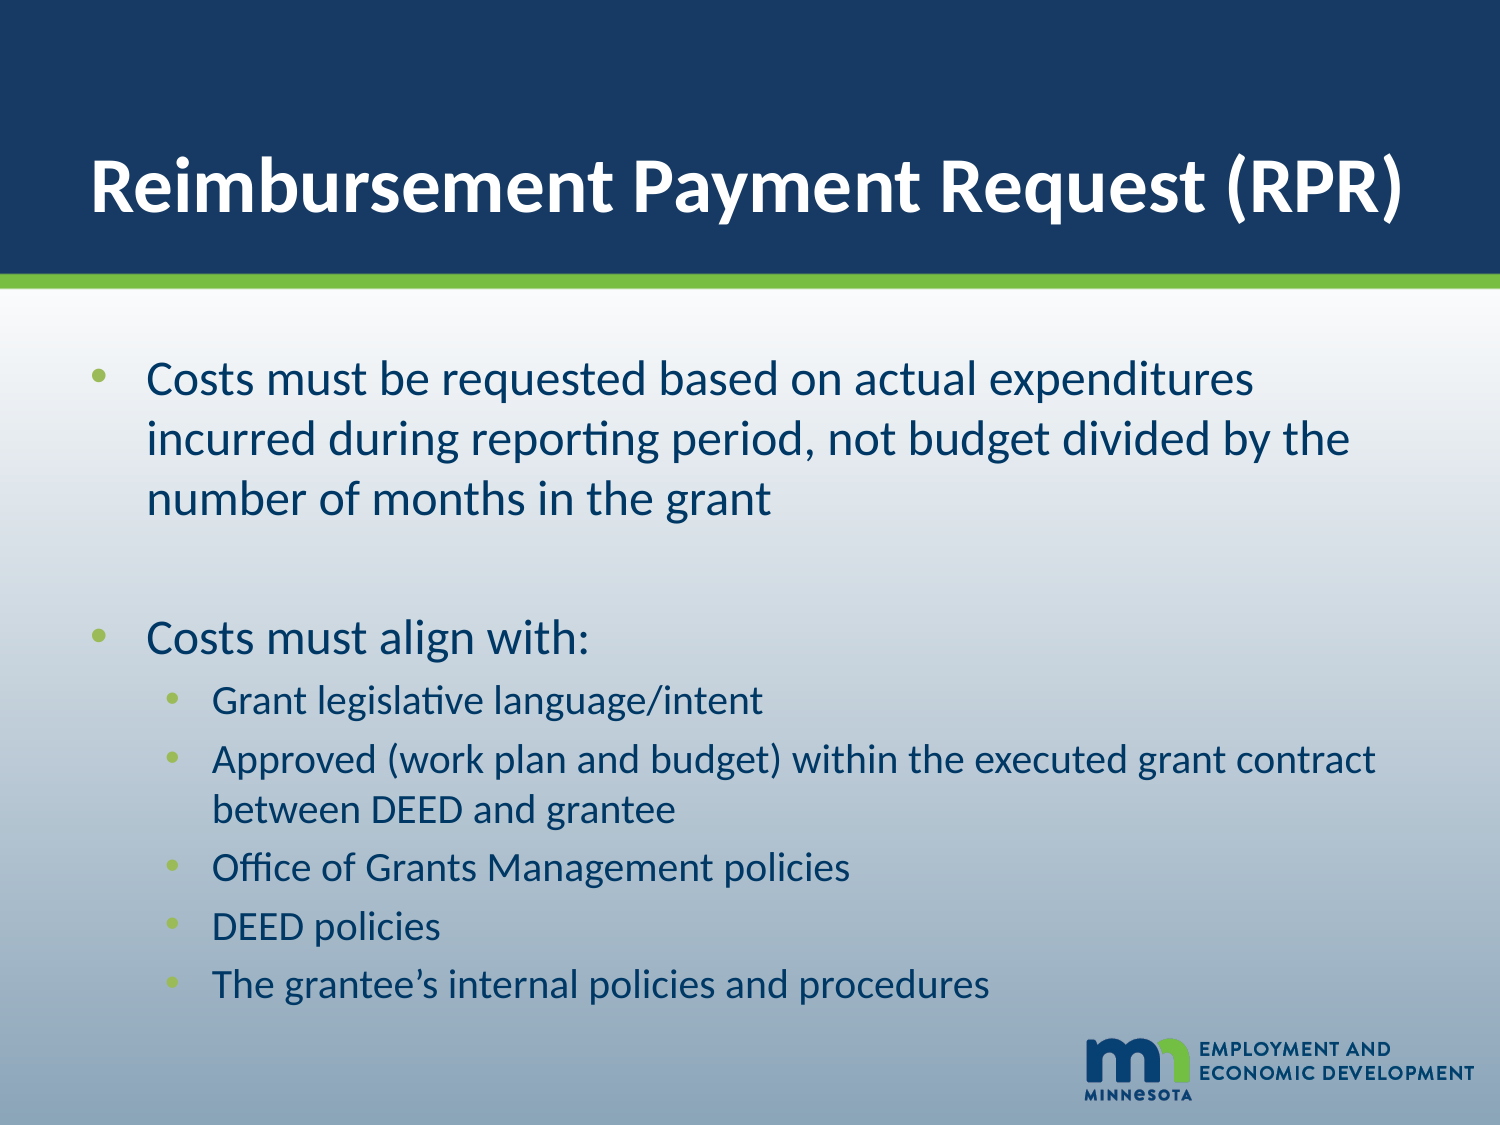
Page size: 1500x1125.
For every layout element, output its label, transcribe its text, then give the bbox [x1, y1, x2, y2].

list Costs must be requested based on actual expenditures incurred during reporting period, not budget divided by the number of months in the grant Costs must align with: Grant legislative language/intent Approved (work plan and budget) within the executed grant contract between DEED and grantee Office of Grants Management policies DEED policies The grantee’s internal policies and procedures [75, 337, 1425, 1125]
picture [0, 0, 1500, 1125]
title Reimbursement Payment Request (RPR) [75, 99, 1425, 263]
